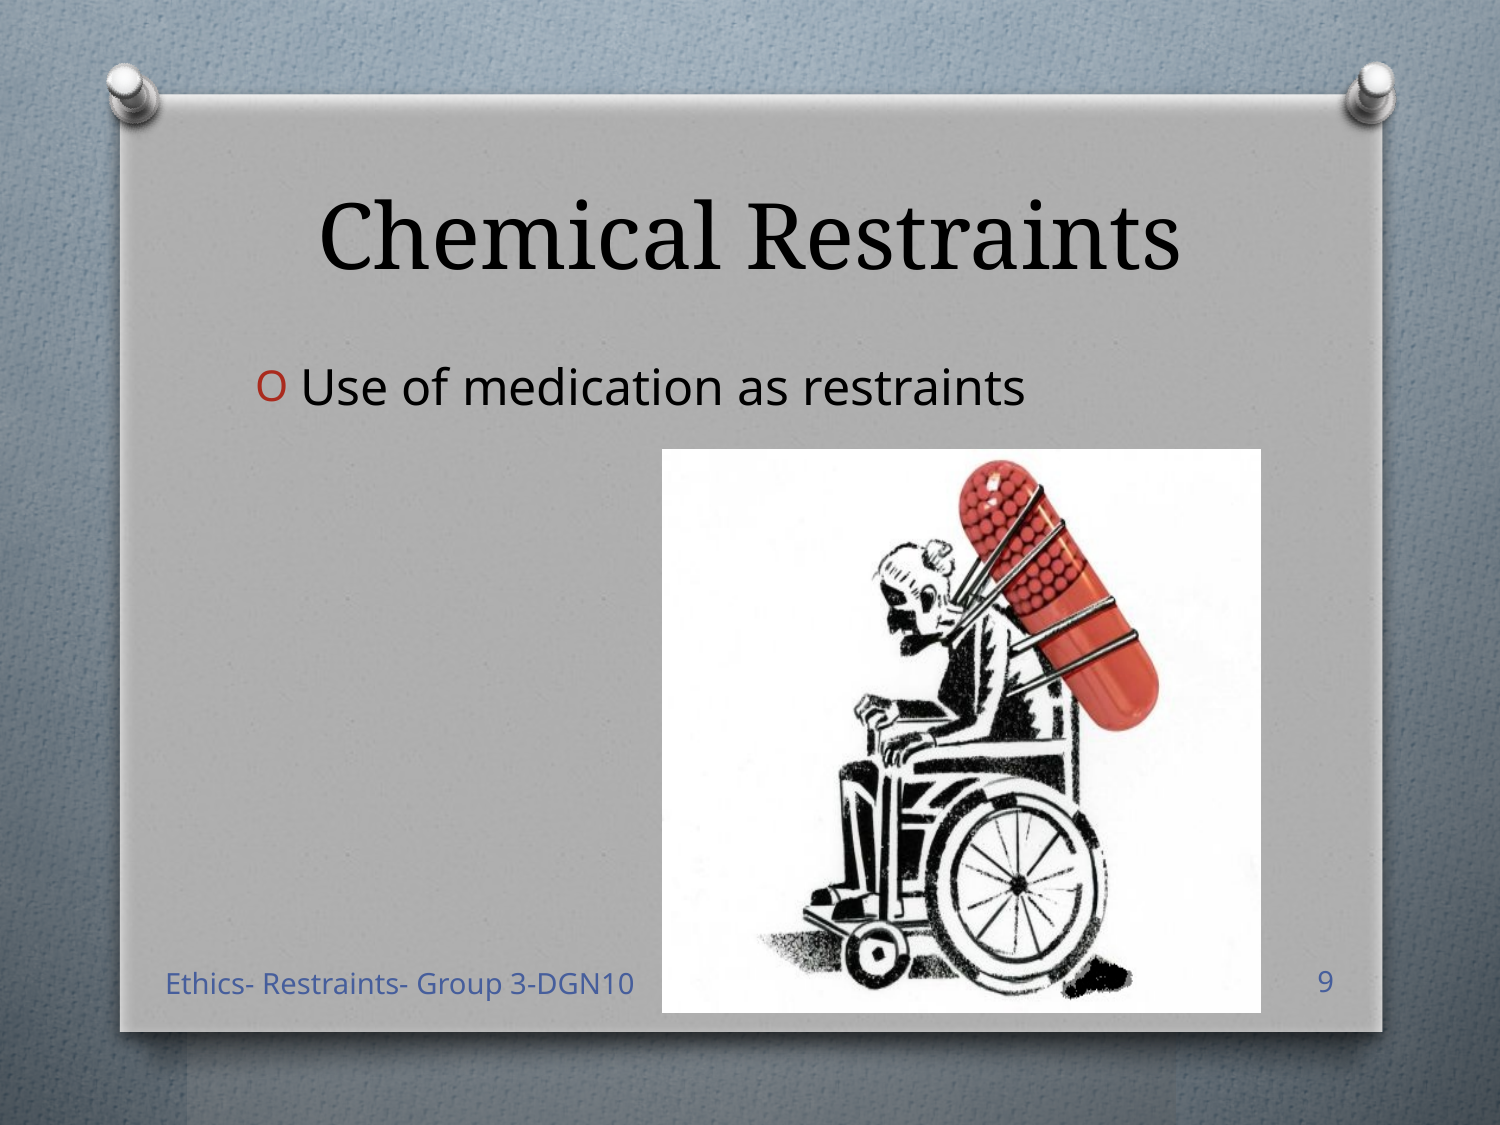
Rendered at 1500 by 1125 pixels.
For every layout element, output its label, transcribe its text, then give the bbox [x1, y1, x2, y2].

footer Ethics- Restraints- Group 3-DGN10 [150, 952, 662, 1013]
slide_number 9 [1261, 952, 1350, 1013]
title Chemical Restraints [179, 134, 1323, 332]
picture [662, 449, 1261, 1013]
list Use of medication as restraints [240, 347, 1250, 550]
picture [75, 29, 198, 153]
picture [1317, 35, 1439, 156]
